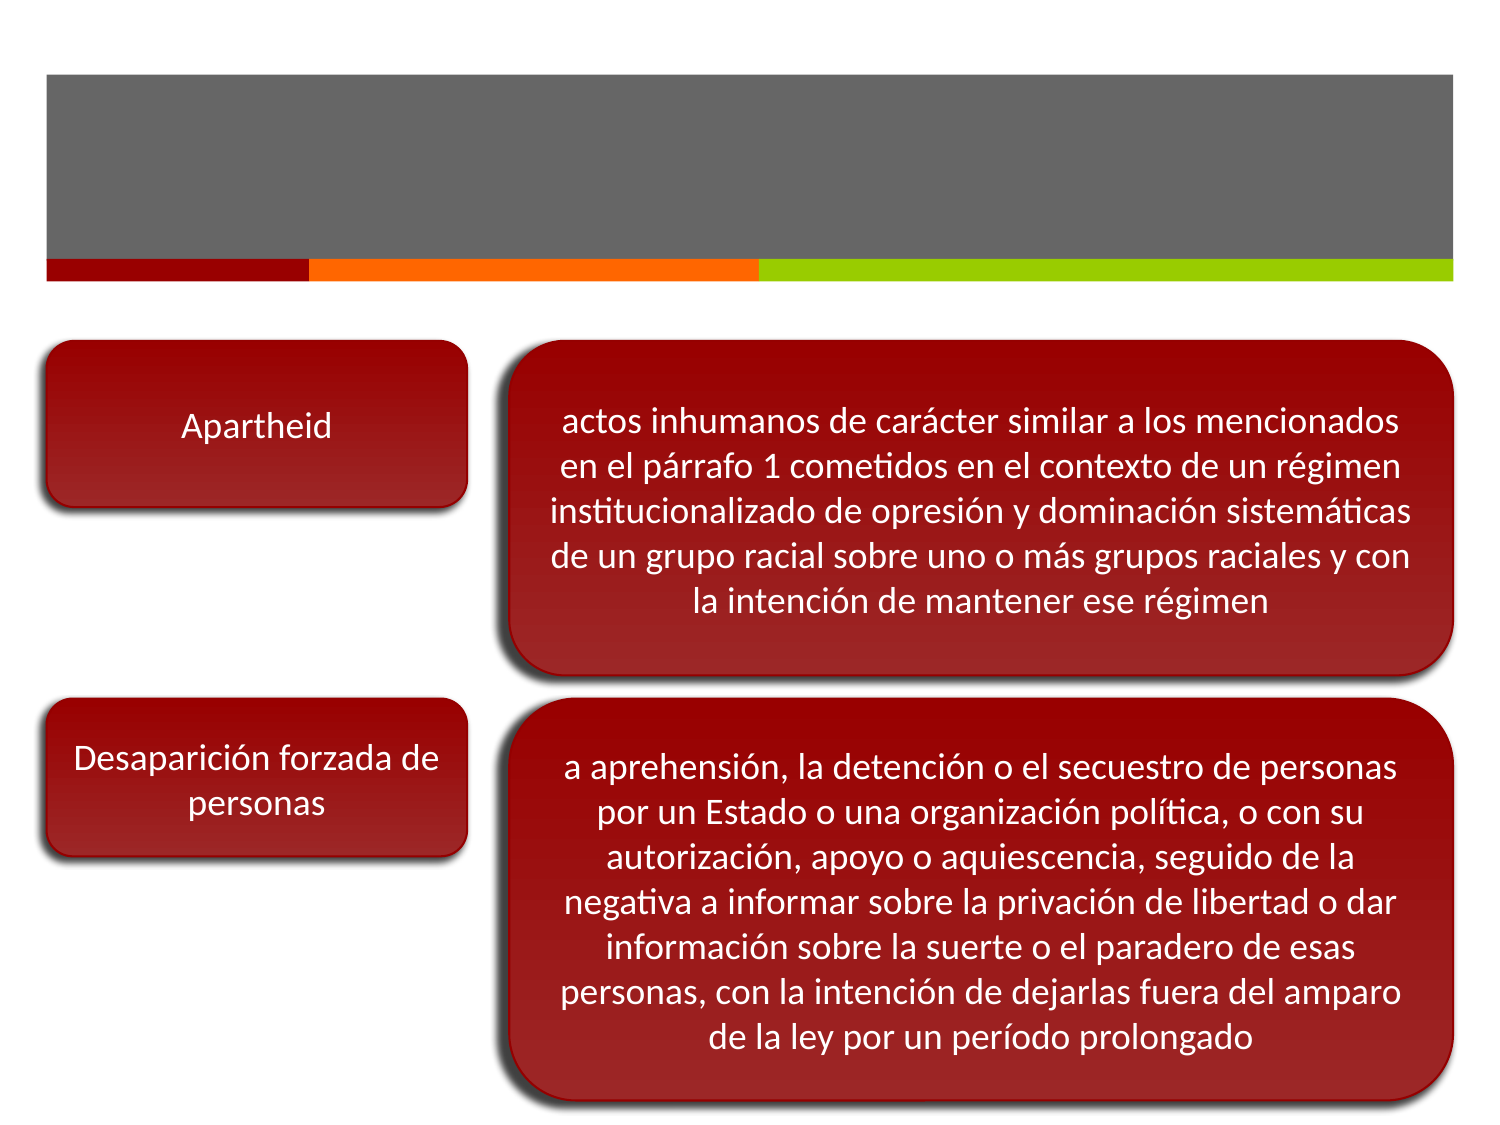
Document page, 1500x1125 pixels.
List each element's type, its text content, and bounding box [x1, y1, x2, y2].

text_box Desaparición forzada de personas [45, 697, 469, 858]
text_box actos inhumanos de carácter similar a los mencionados en el párrafo 1 cometidos en el contexto de un régimen institucionalizado de opresión y dominación sistemáticas de un grupo racial sobre uno o más grupos raciales y con la intención de mantener ese régimen [508, 339, 1455, 677]
text_box a aprehensión, la detención o el secuestro de personas por un Estado o una organización política, o con su autorización, apoyo o aquiescencia, seguido de la negativa a informar sobre la privación de libertad o dar información sobre la suerte o el paradero de esas personas, con la intención de dejarlas fuera del amparo de la ley por un período prolongado [508, 697, 1455, 1102]
text_box Apartheid [45, 339, 469, 509]
